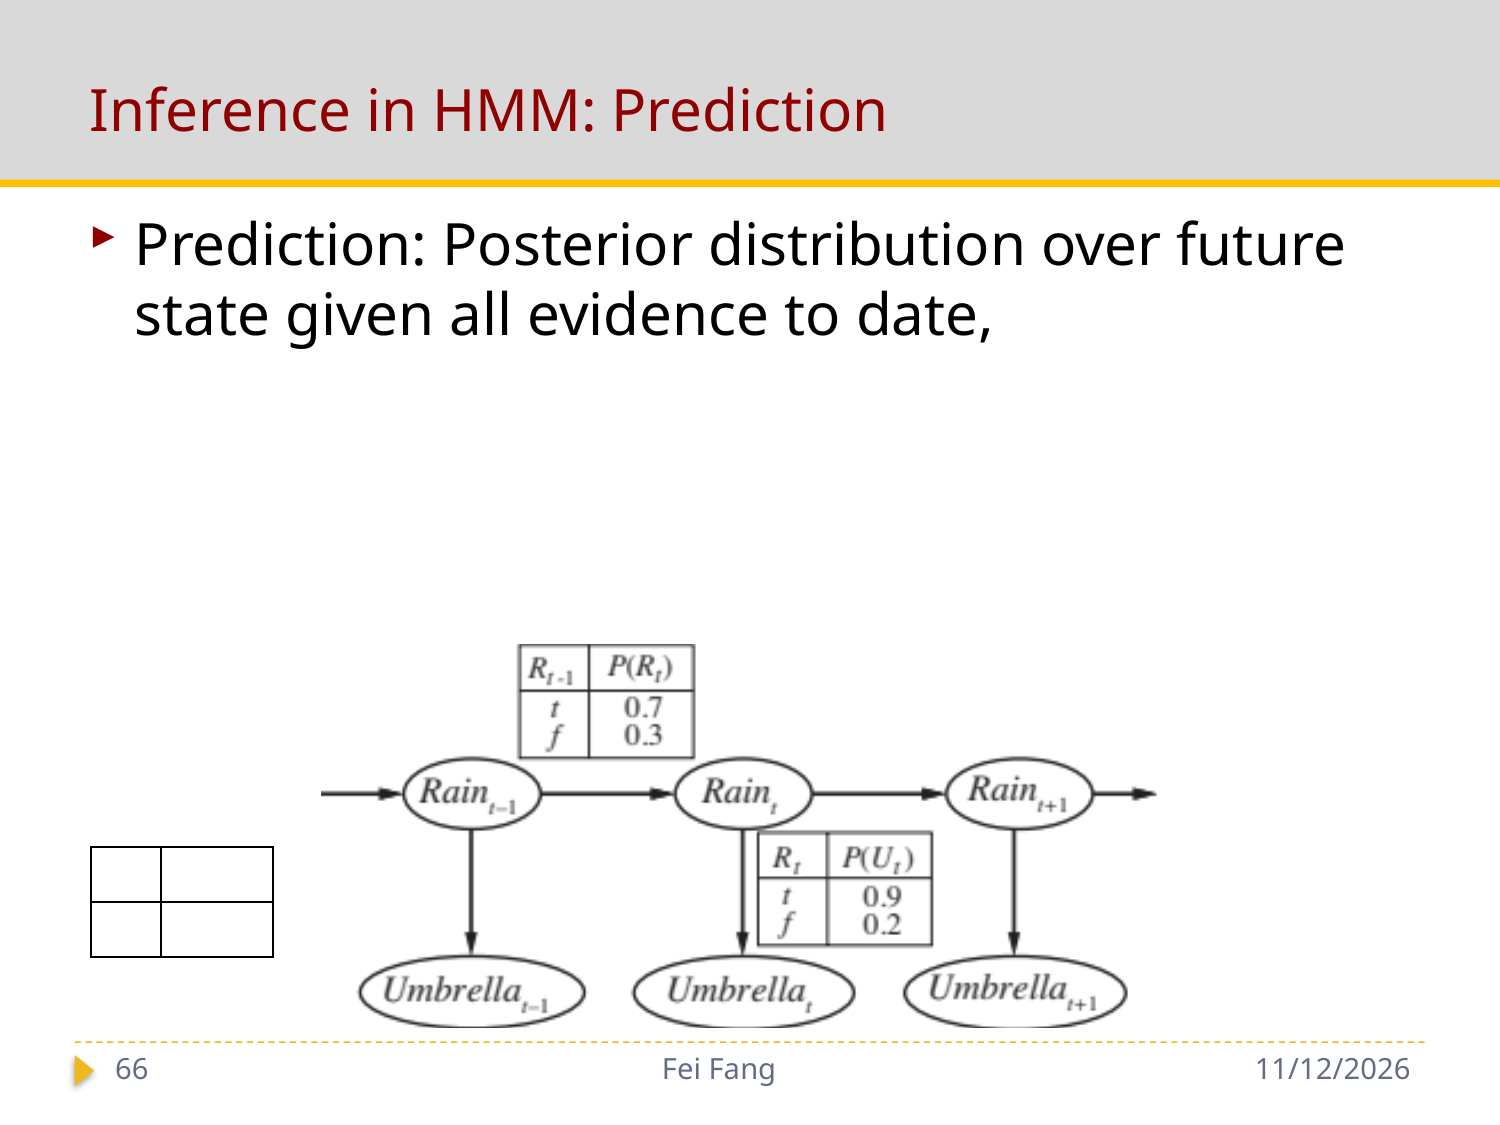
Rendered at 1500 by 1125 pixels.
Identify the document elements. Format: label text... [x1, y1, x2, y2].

slide_number 66 [100, 1042, 235, 1103]
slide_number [1205, 1042, 1426, 1103]
picture [320, 643, 1158, 1028]
footer Fei Fang [235, 1042, 1205, 1103]
title Inference in HMM: Prediction [75, 24, 1425, 151]
